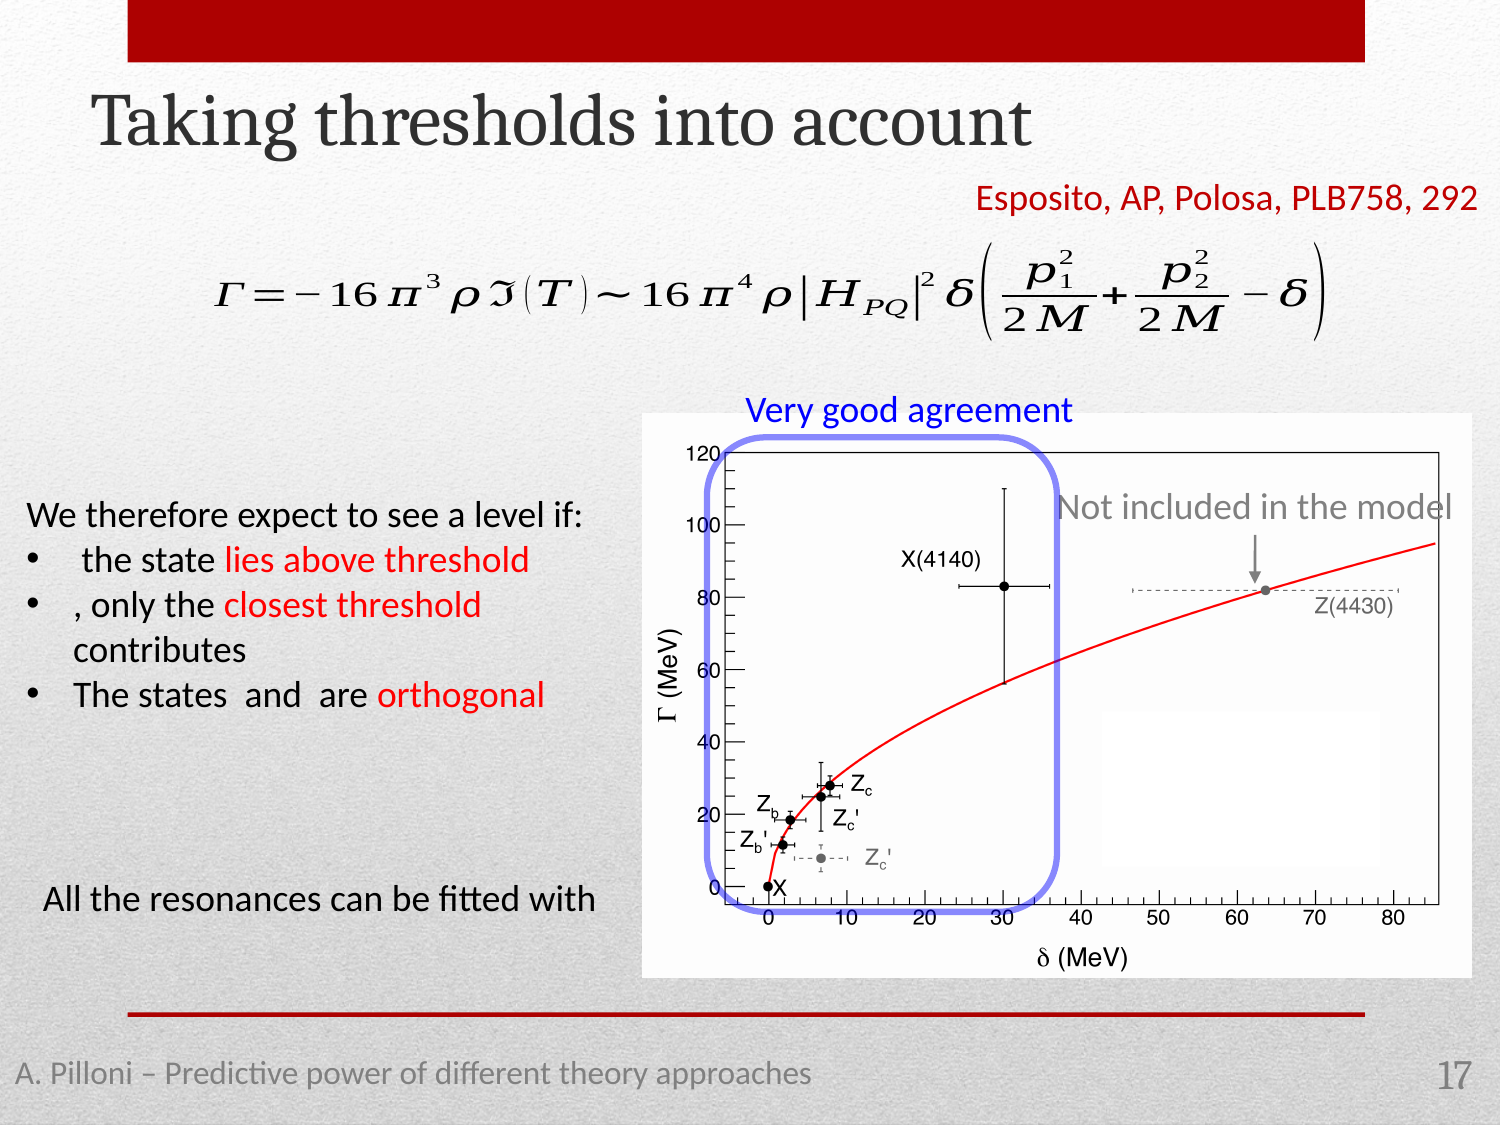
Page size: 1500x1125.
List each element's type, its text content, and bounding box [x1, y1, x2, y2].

text_box Esposito, AP, Polosa, PLB758, 292 [960, 165, 1494, 226]
picture [641, 413, 1473, 979]
text_box A. Pilloni – Predictive power of different theory approaches [0, 1043, 1091, 1099]
slide_number 17 [1362, 1043, 1488, 1104]
text_box Taking thresholds into account [74, 0, 1425, 169]
text_box Very good agreement [730, 377, 1089, 413]
